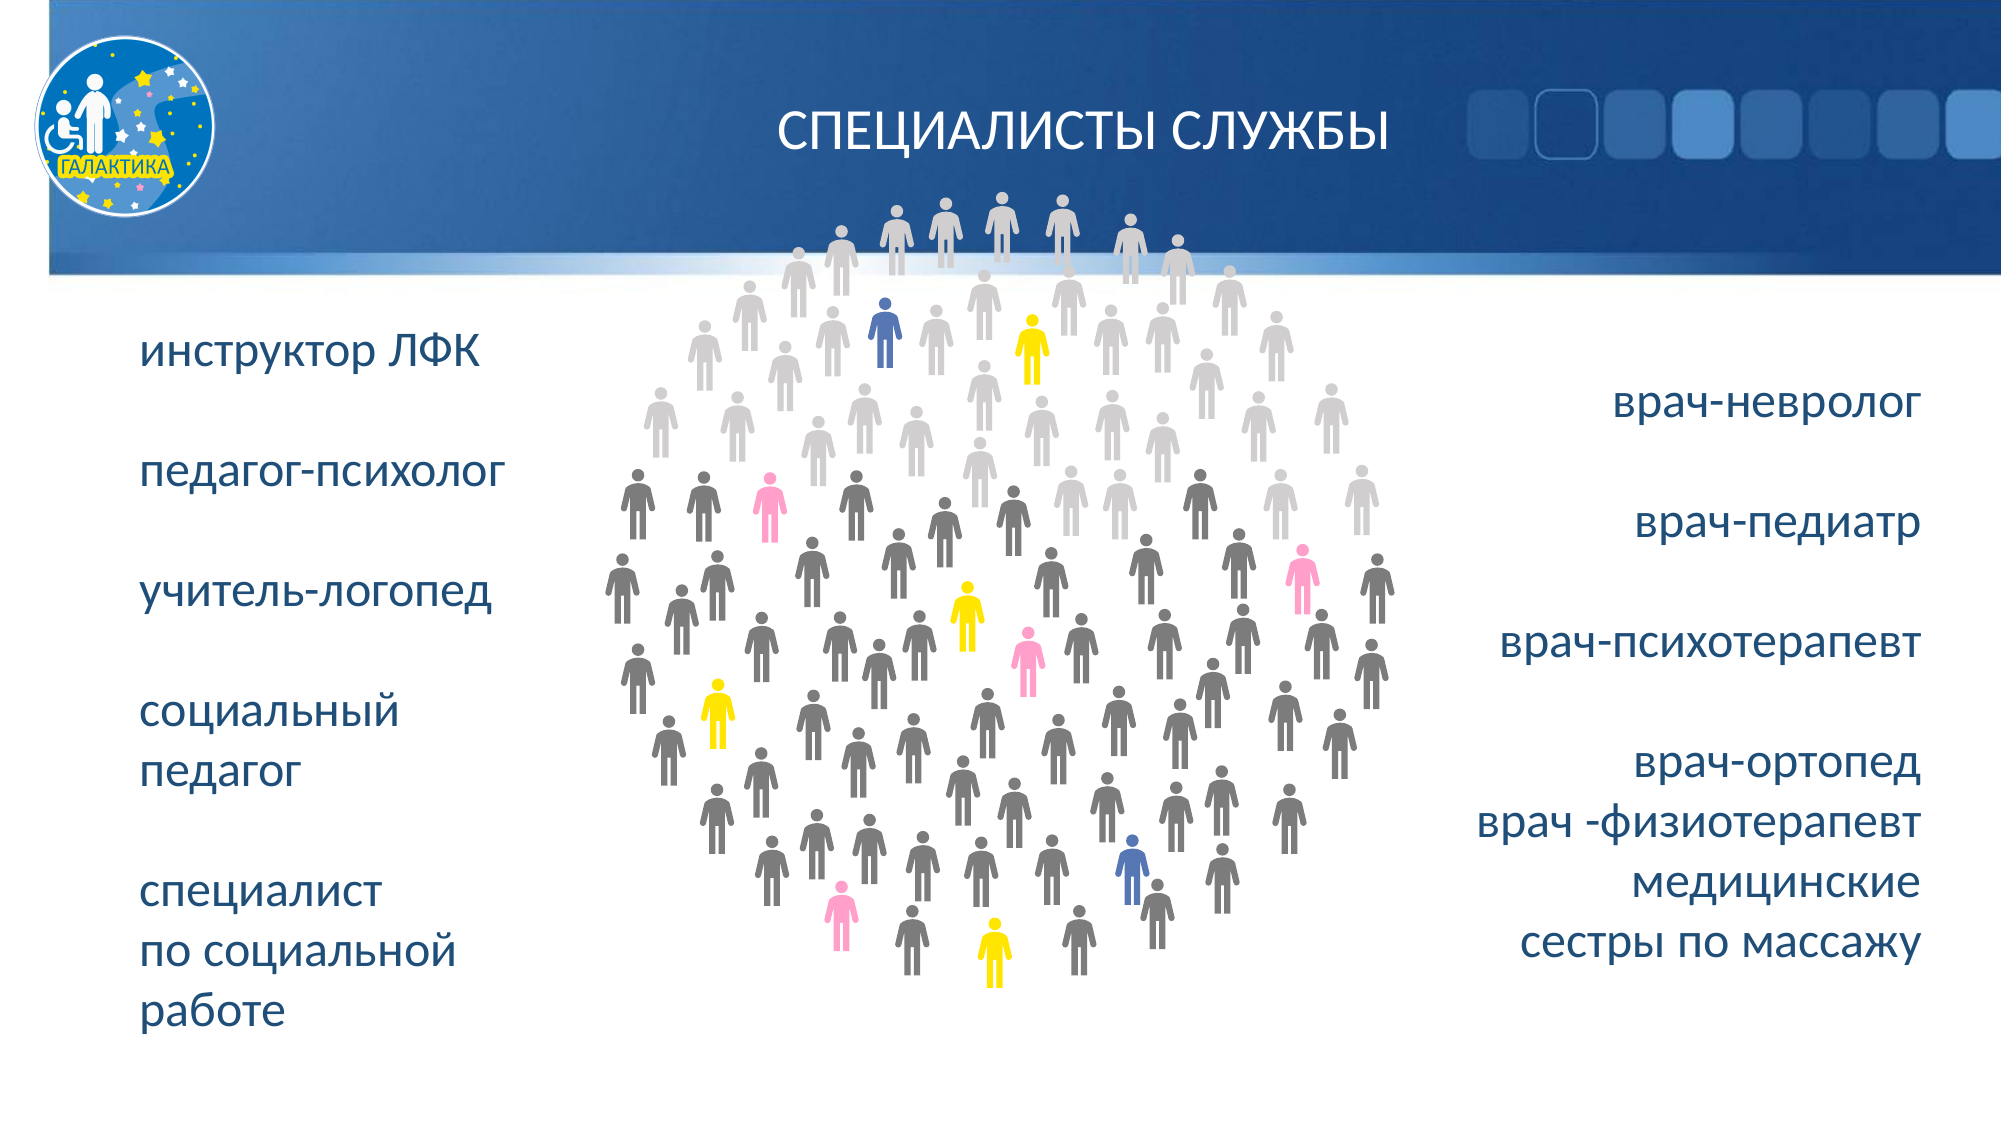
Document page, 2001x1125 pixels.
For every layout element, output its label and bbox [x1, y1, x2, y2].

text_box [732, 280, 767, 351]
text_box [879, 205, 915, 276]
text_box [744, 611, 779, 683]
text_box [1204, 765, 1239, 836]
text_box [1062, 905, 1097, 976]
picture [34, 0, 2001, 1125]
text_box [643, 387, 679, 458]
text_box [927, 496, 963, 568]
text_box [1189, 348, 1224, 419]
text_box [743, 747, 779, 818]
text_box [1225, 603, 1261, 674]
text_box [1344, 464, 1380, 536]
text_box [977, 917, 1013, 988]
text_box [1147, 608, 1182, 680]
text_box [781, 246, 816, 318]
text_box [700, 550, 735, 621]
text_box [1053, 465, 1089, 536]
text_box [1314, 383, 1349, 454]
text_box [687, 320, 723, 391]
text_box [967, 269, 1002, 340]
text_box [1285, 543, 1320, 615]
text_box [1102, 468, 1138, 540]
text_box [1360, 553, 1395, 624]
text_box [950, 581, 985, 652]
text_box [1015, 314, 1050, 385]
text_box [847, 383, 882, 454]
text_box [686, 471, 722, 542]
text_box [1145, 302, 1180, 373]
text_box [799, 808, 835, 880]
text_box [1140, 878, 1175, 950]
text_box [905, 830, 941, 902]
text_box [881, 528, 916, 599]
text_box [1129, 533, 1164, 605]
text_box [895, 905, 930, 976]
text_box [605, 553, 640, 624]
text_box [1051, 265, 1087, 336]
text_box [620, 468, 656, 540]
text_box [1034, 834, 1070, 905]
text_box [970, 687, 1005, 759]
text_box [824, 880, 859, 951]
text_box [984, 191, 1020, 263]
text_box [1354, 638, 1389, 710]
text_box [1041, 713, 1076, 785]
text_box [902, 610, 937, 681]
text_box [796, 689, 831, 761]
text_box [896, 713, 931, 784]
text_box [945, 755, 981, 826]
text_box [1322, 708, 1358, 779]
text_box [1034, 547, 1069, 618]
text_box [824, 225, 859, 296]
text_box [1024, 395, 1060, 467]
text_box [1263, 468, 1298, 540]
text_box [822, 611, 858, 682]
text_box [1268, 680, 1303, 751]
text_box [967, 360, 1002, 431]
text_box [1272, 783, 1307, 854]
text_box [1160, 234, 1196, 305]
text_box [664, 584, 699, 655]
text_box [1045, 194, 1080, 265]
text_box [1195, 657, 1231, 729]
text_box [928, 197, 964, 268]
text_box [1145, 412, 1180, 483]
text_box [620, 643, 656, 714]
text_box [1093, 304, 1129, 375]
text_box [861, 638, 897, 710]
text_box [867, 297, 903, 368]
text_box [962, 436, 998, 508]
text_box [1090, 772, 1125, 843]
text_box [841, 727, 876, 798]
text_box [795, 536, 830, 608]
text_box [815, 306, 851, 377]
text_box [1259, 310, 1294, 382]
text_box [1064, 613, 1099, 684]
text_box [1205, 843, 1240, 914]
text_box [963, 836, 999, 907]
text_box [1162, 698, 1198, 769]
text_box [752, 472, 788, 543]
text_box [768, 340, 803, 412]
text_box [996, 485, 1031, 556]
text_box [801, 415, 836, 487]
text_box [899, 405, 934, 477]
text_box [1241, 391, 1276, 462]
text_box [1159, 781, 1194, 852]
text_box [1115, 834, 1150, 905]
text_box [1113, 213, 1148, 284]
text_box [1304, 608, 1339, 680]
text_box [700, 678, 736, 749]
text_box [699, 783, 735, 854]
text_box [1221, 528, 1257, 599]
text_box [1183, 468, 1218, 540]
text_box [1011, 626, 1046, 697]
text_box [997, 777, 1032, 848]
text_box [839, 470, 874, 541]
text_box [720, 391, 755, 462]
text_box [754, 835, 790, 906]
text_box [1101, 685, 1137, 757]
text_box [1095, 389, 1130, 461]
text_box [1212, 265, 1247, 336]
text_box [852, 813, 887, 885]
text_box [919, 304, 954, 375]
text_box [651, 715, 687, 786]
